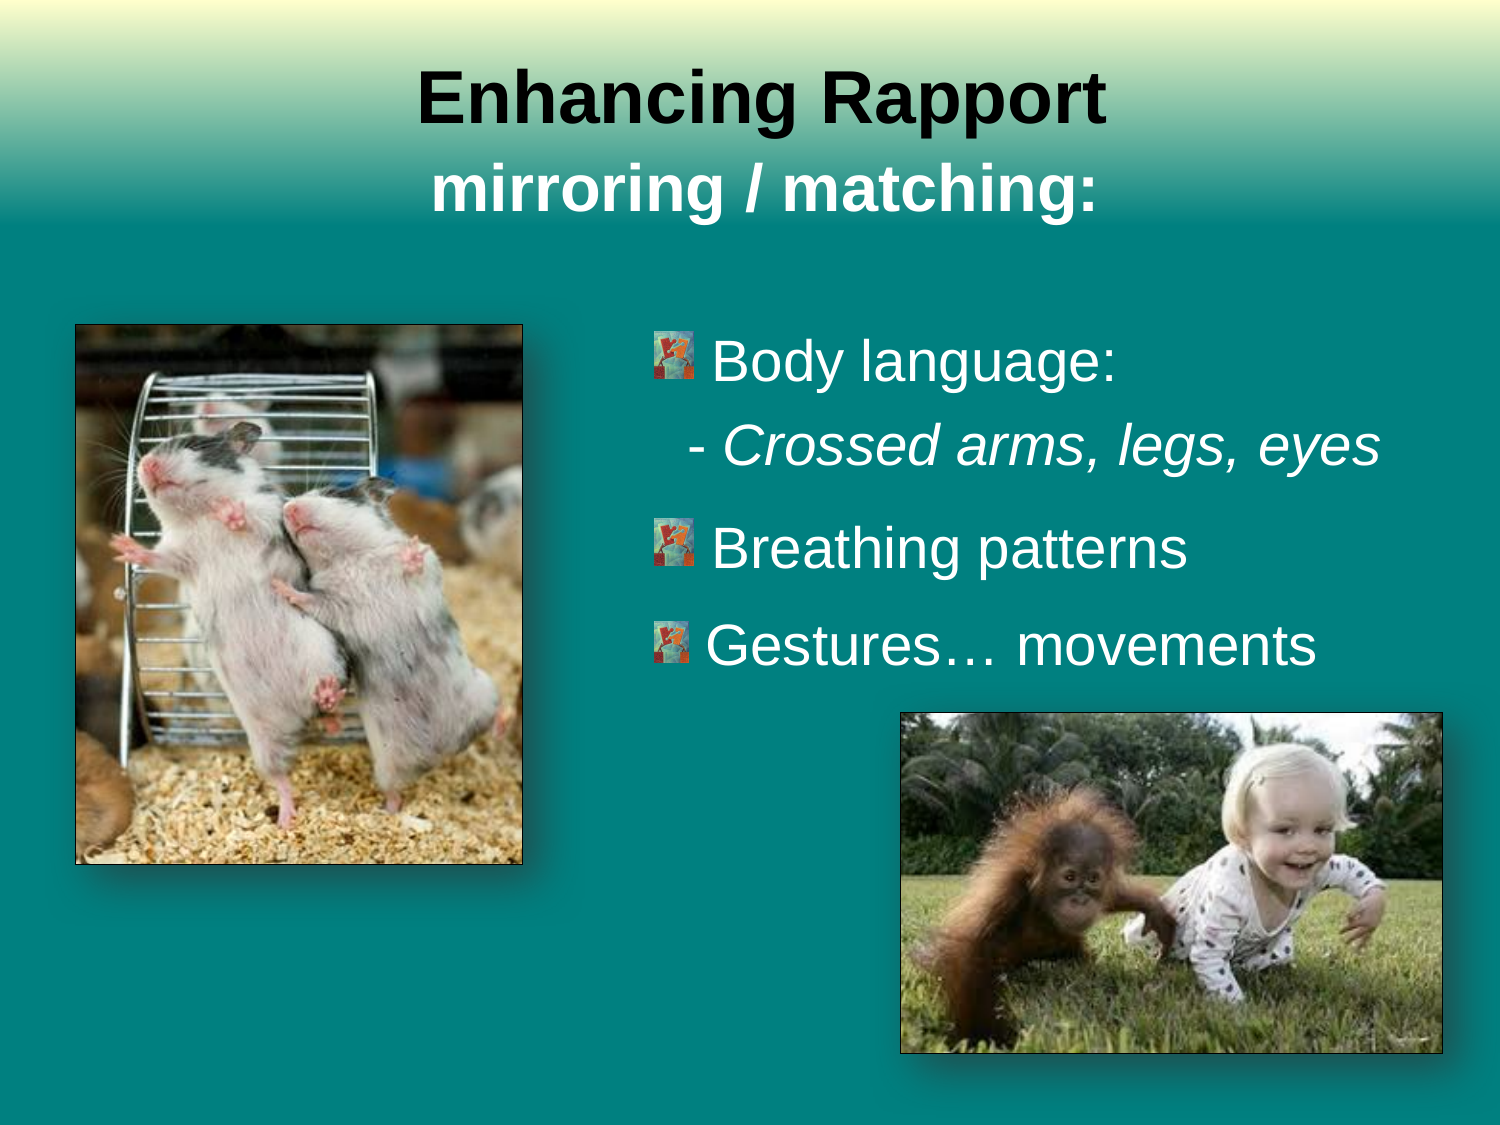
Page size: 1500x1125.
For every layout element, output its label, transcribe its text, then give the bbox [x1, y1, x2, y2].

picture [654, 518, 694, 566]
picture [654, 621, 689, 663]
title Enhancing Rapport [124, 0, 1401, 188]
text_box mirroring / matching: [415, 137, 1117, 233]
picture [74, 324, 524, 866]
picture [654, 331, 694, 379]
picture [899, 712, 1443, 1054]
text_box Body language: - Crossed arms, legs, eyes Breathing patterns Gestures… movements [549, 224, 1500, 785]
